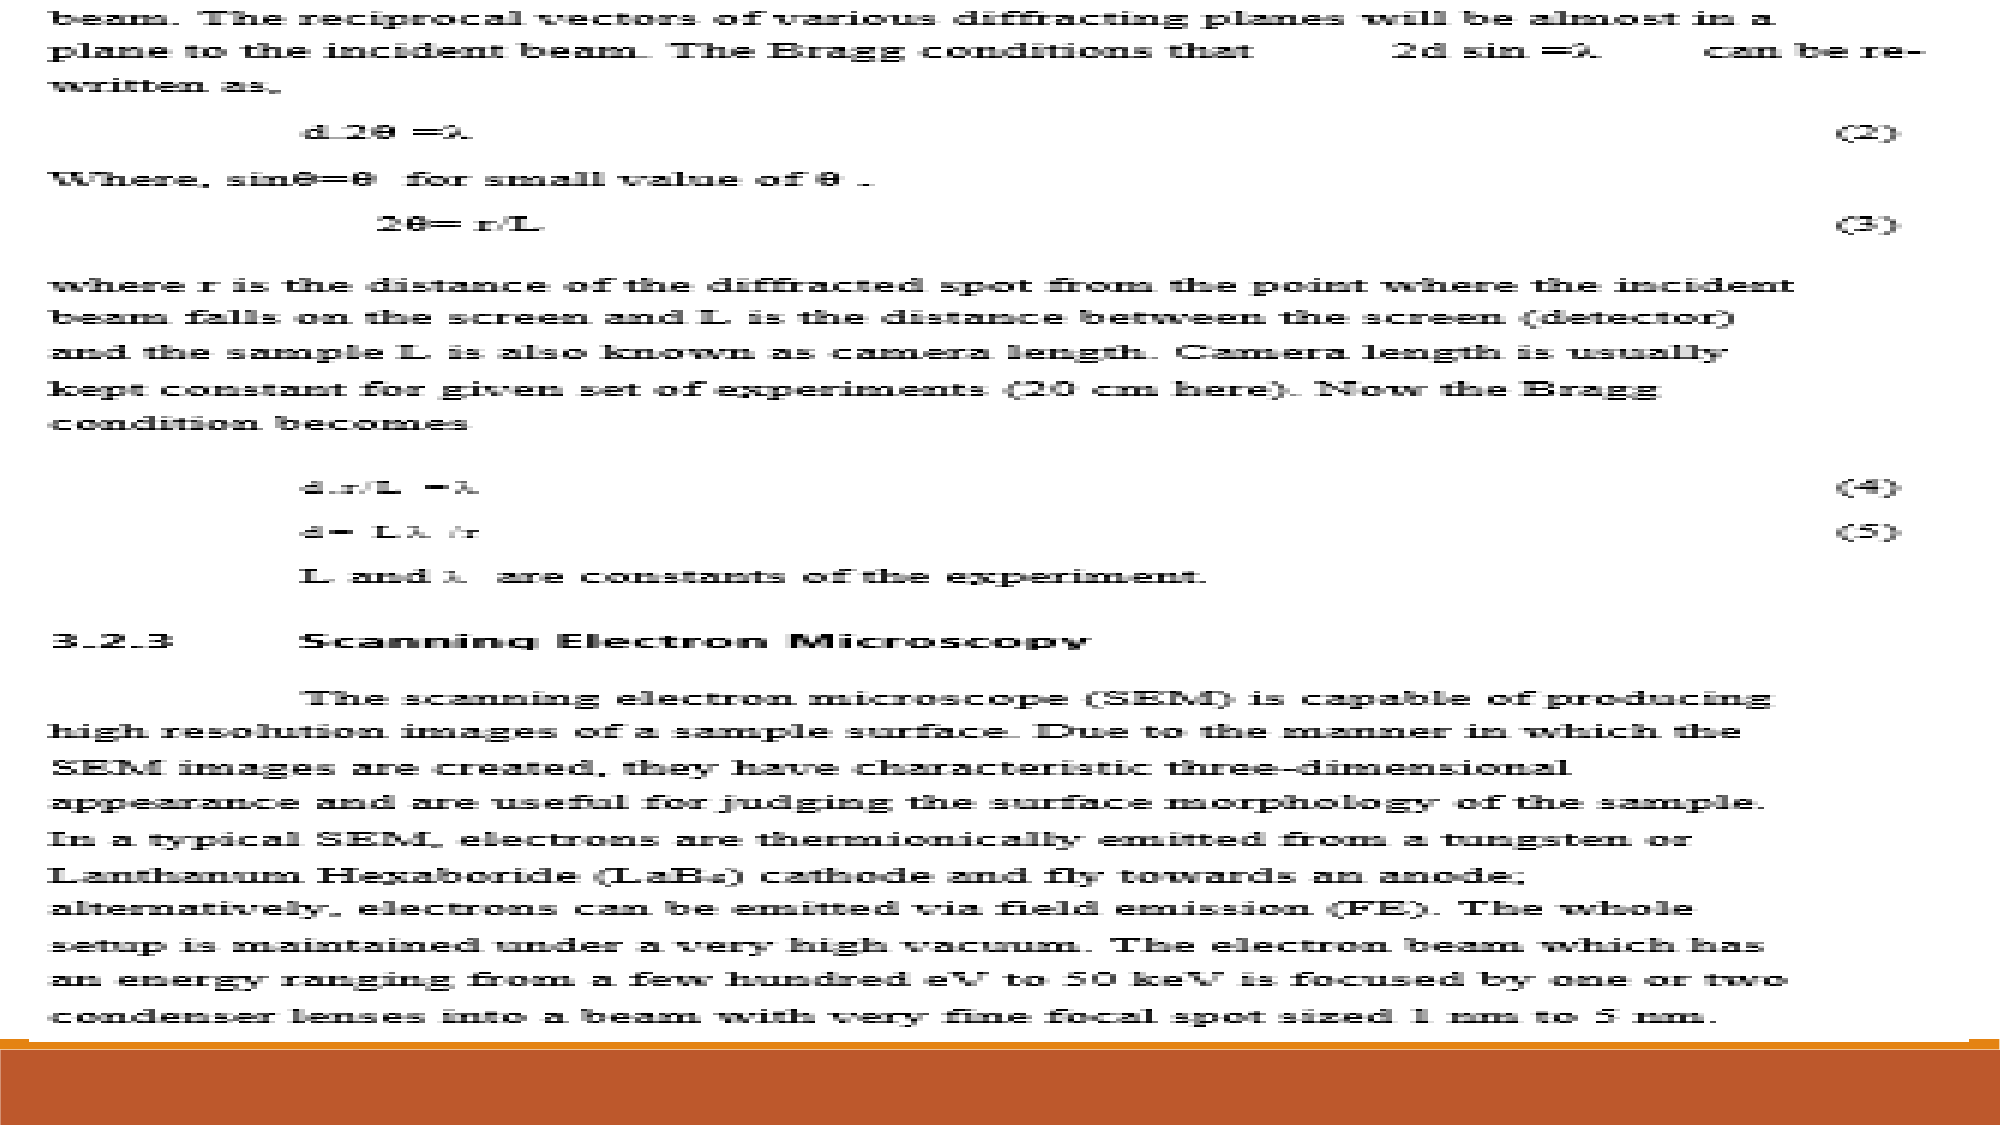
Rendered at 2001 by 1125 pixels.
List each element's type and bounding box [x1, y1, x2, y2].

picture [29, 0, 1970, 1043]
